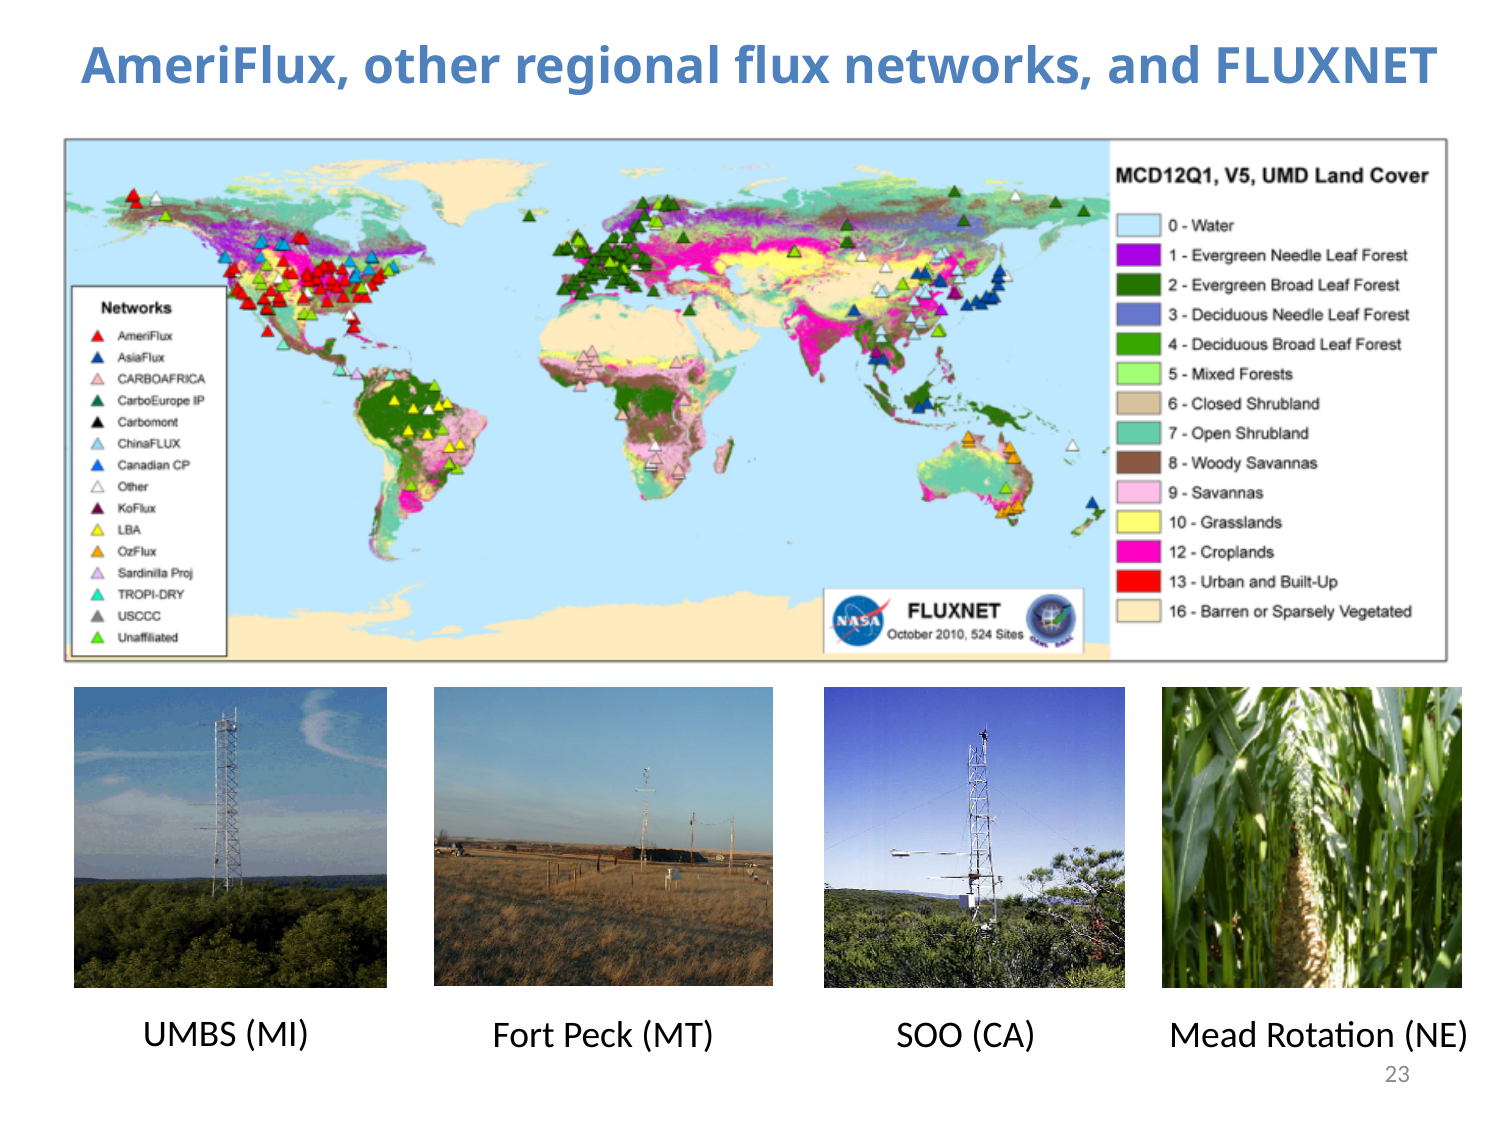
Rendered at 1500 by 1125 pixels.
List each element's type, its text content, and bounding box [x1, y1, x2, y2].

text_box AmeriFlux, other regional flux networks, and FLUXNET [66, 26, 1455, 102]
text_box Mead Rotation (NE) [1154, 1002, 1484, 1062]
picture [62, 137, 1451, 665]
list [73, 687, 387, 988]
text_box Fort Peck (MT) [477, 1002, 730, 1062]
text_box UMBS (MI) [128, 1002, 363, 1062]
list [434, 687, 773, 986]
slide_number 23 [1074, 1042, 1425, 1103]
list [823, 687, 1125, 988]
text_box SOO (CA) [881, 1002, 1051, 1062]
picture [1162, 687, 1462, 988]
